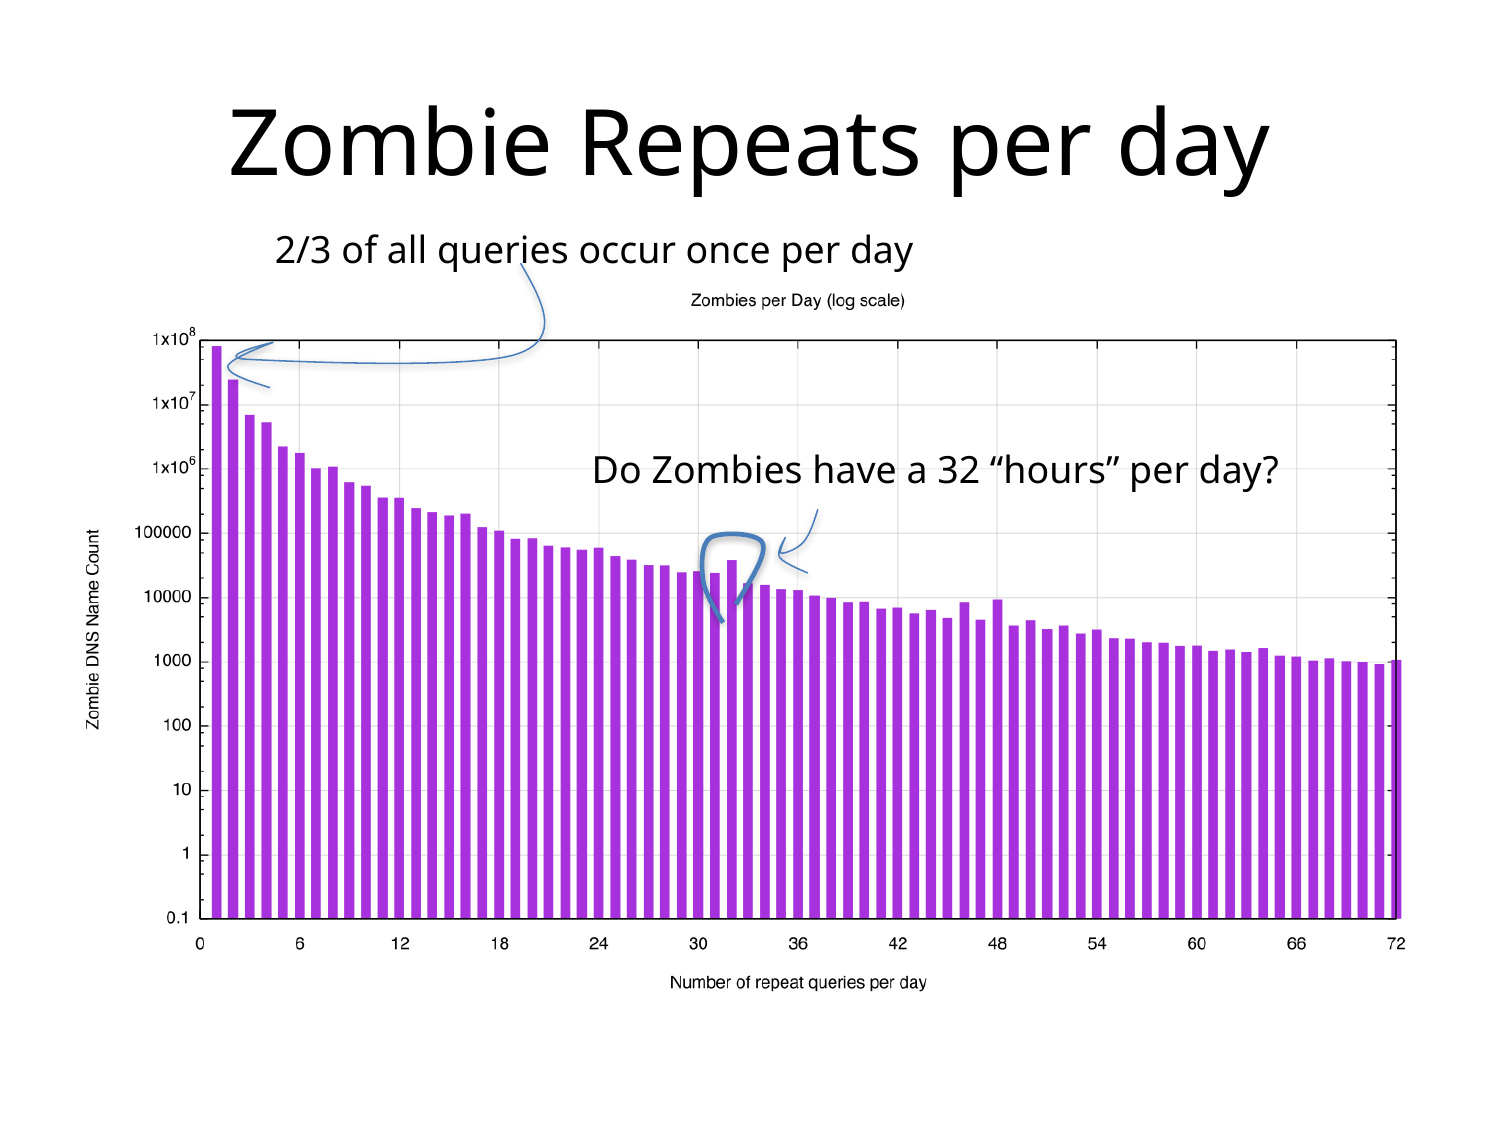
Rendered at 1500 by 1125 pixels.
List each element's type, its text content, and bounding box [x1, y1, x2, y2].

title Zombie Repeats per day [75, 45, 1425, 233]
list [74, 262, 1426, 1000]
text_box 2/3 of all queries occur once per day [260, 218, 930, 261]
